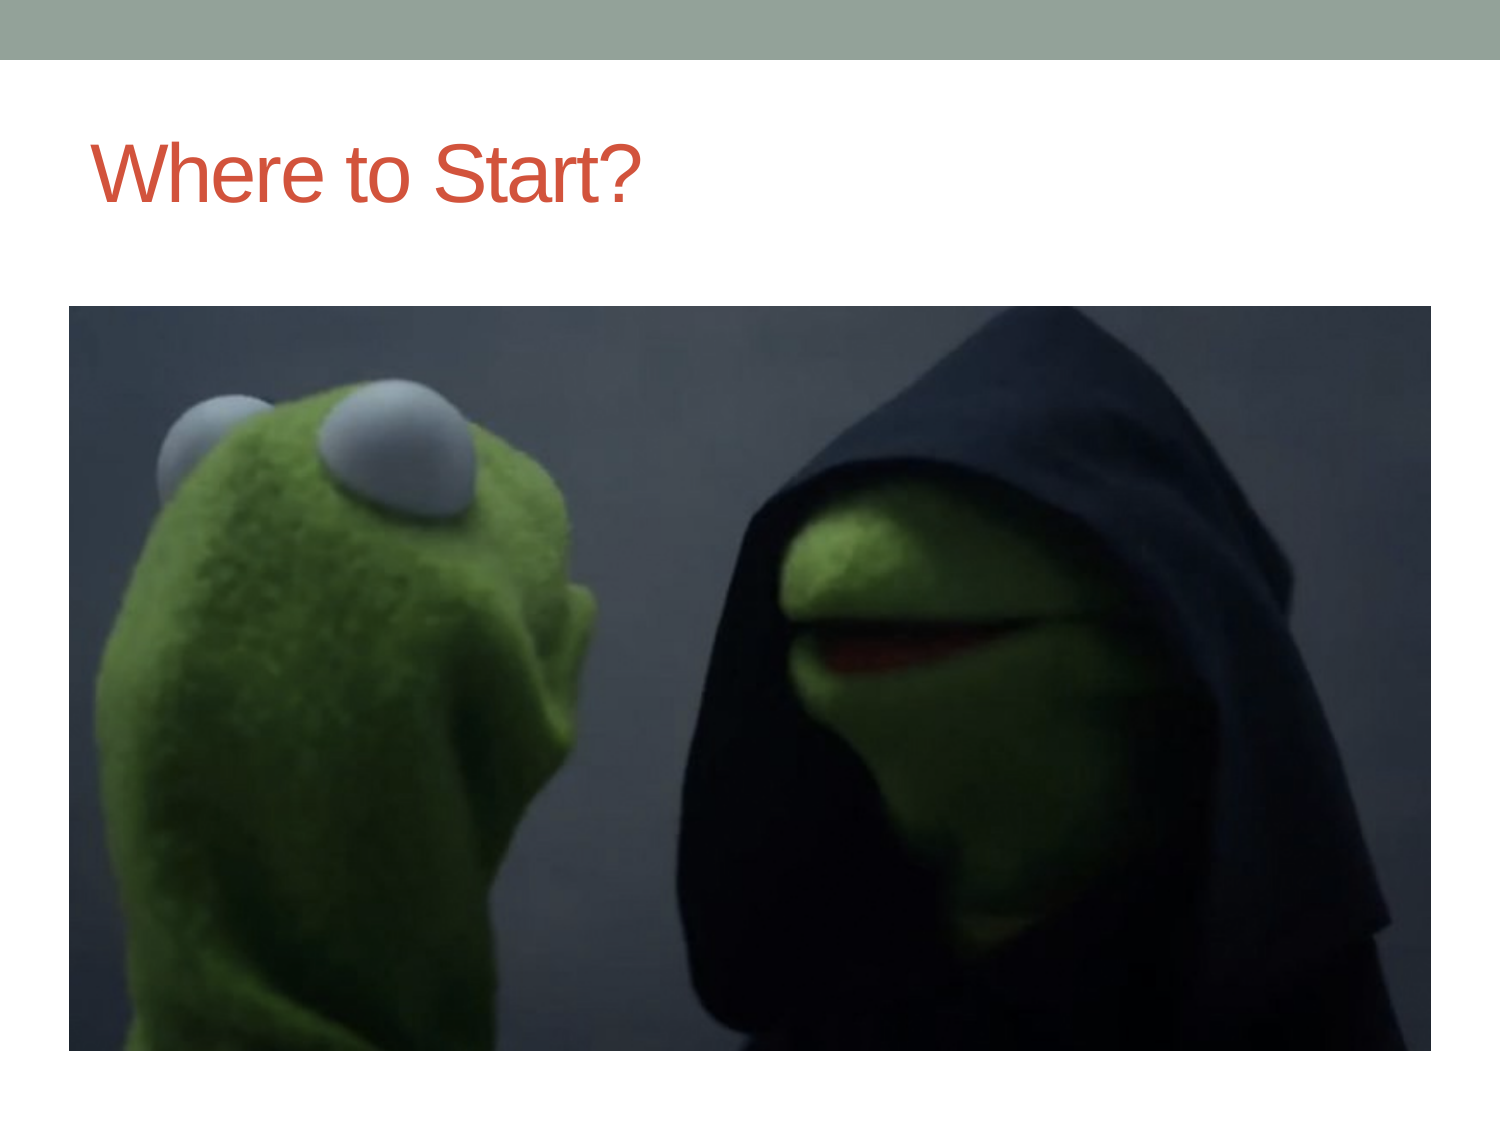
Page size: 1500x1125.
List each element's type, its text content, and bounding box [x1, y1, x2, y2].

picture [69, 306, 1431, 1051]
title Where to Start? [75, 87, 1425, 250]
